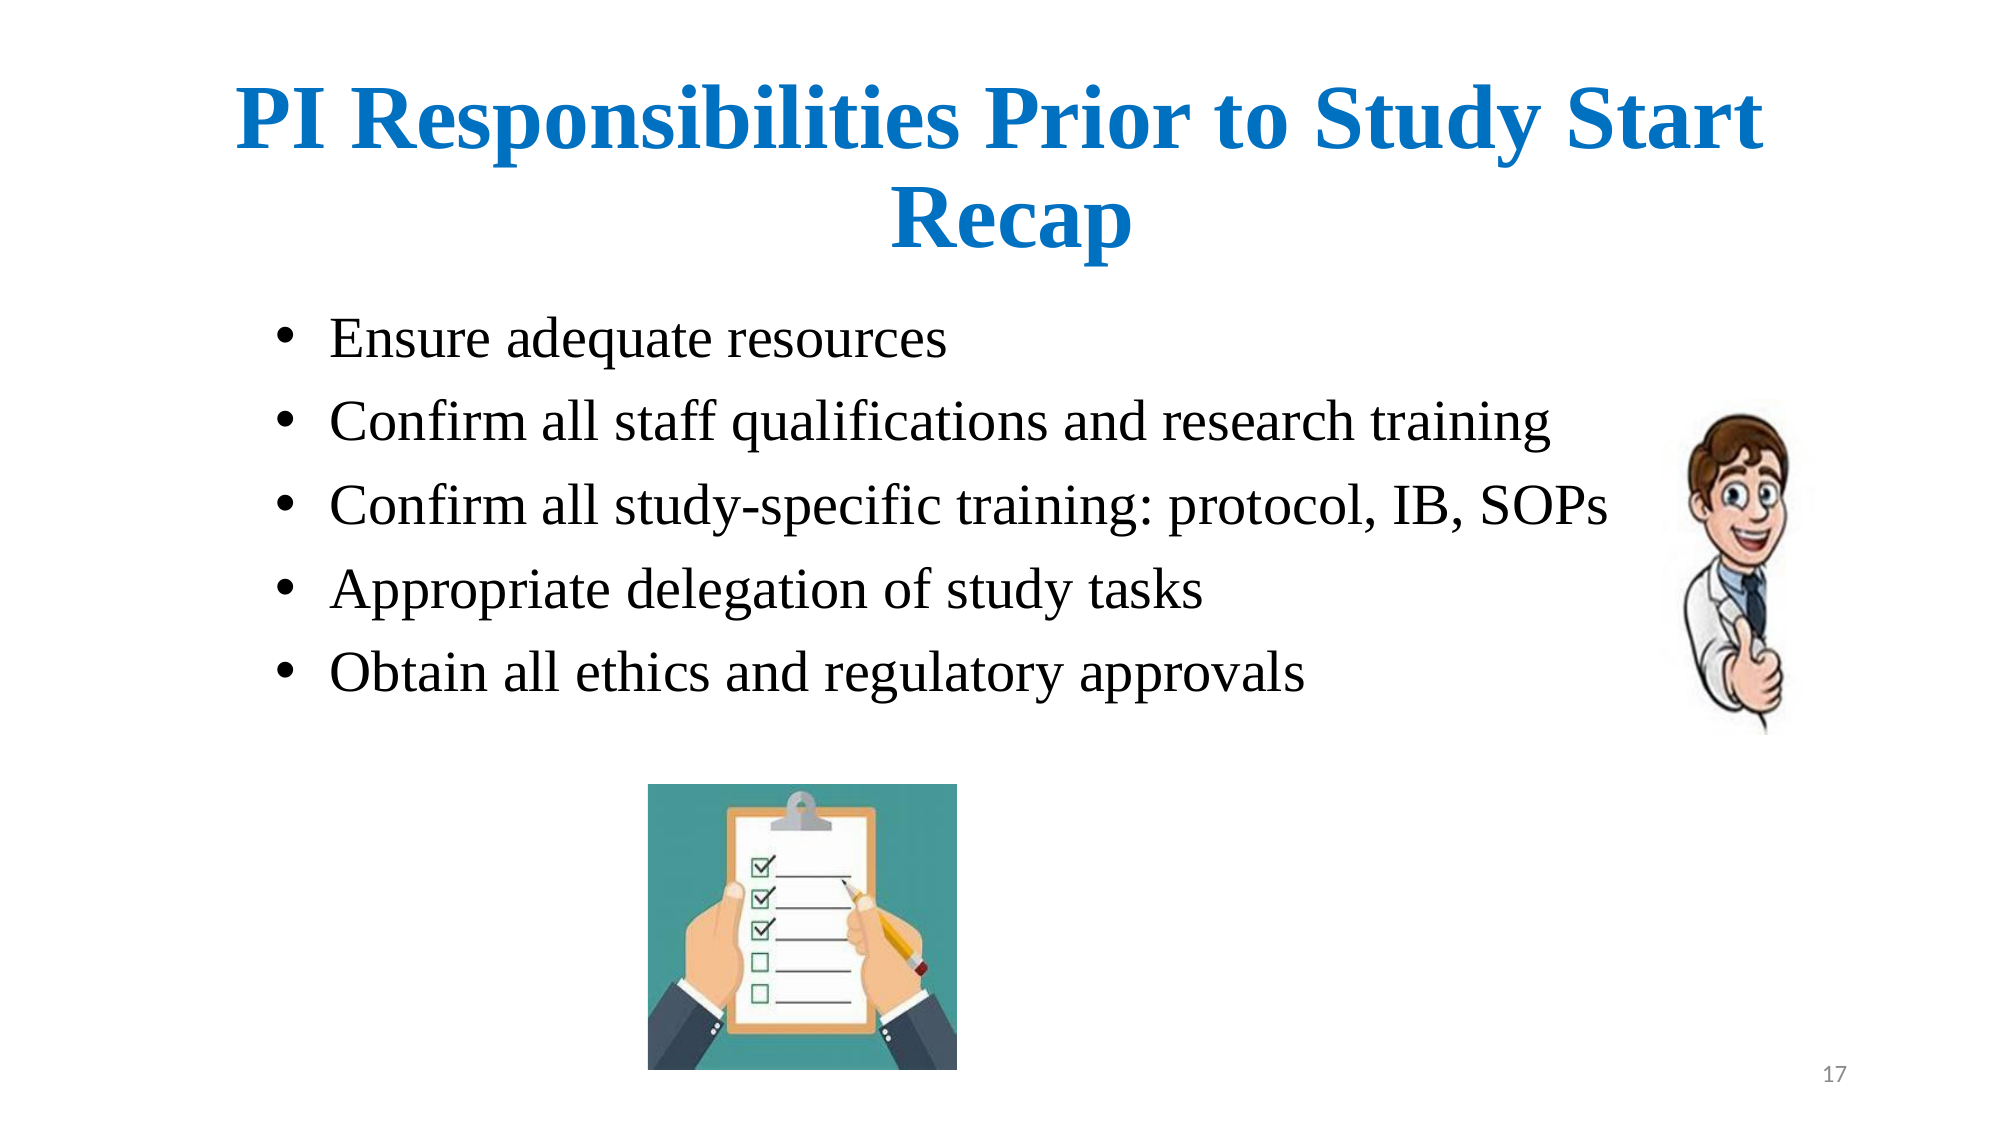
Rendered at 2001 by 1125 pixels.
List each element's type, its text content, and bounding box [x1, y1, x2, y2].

text_box [1660, 399, 1815, 735]
list Ensure adequate resources Confirm all staff qualifications and research training Confirm all study-specific training: protocol, IB, SOPs Appropriate delegation of study tasks Obtain all ethics and regulatory approvals [137, 299, 1863, 1014]
slide_number 17 [1412, 1042, 1863, 1103]
text_box [647, 784, 957, 1070]
title PI Responsibilities Prior to Study Start Recap [93, 59, 1932, 278]
